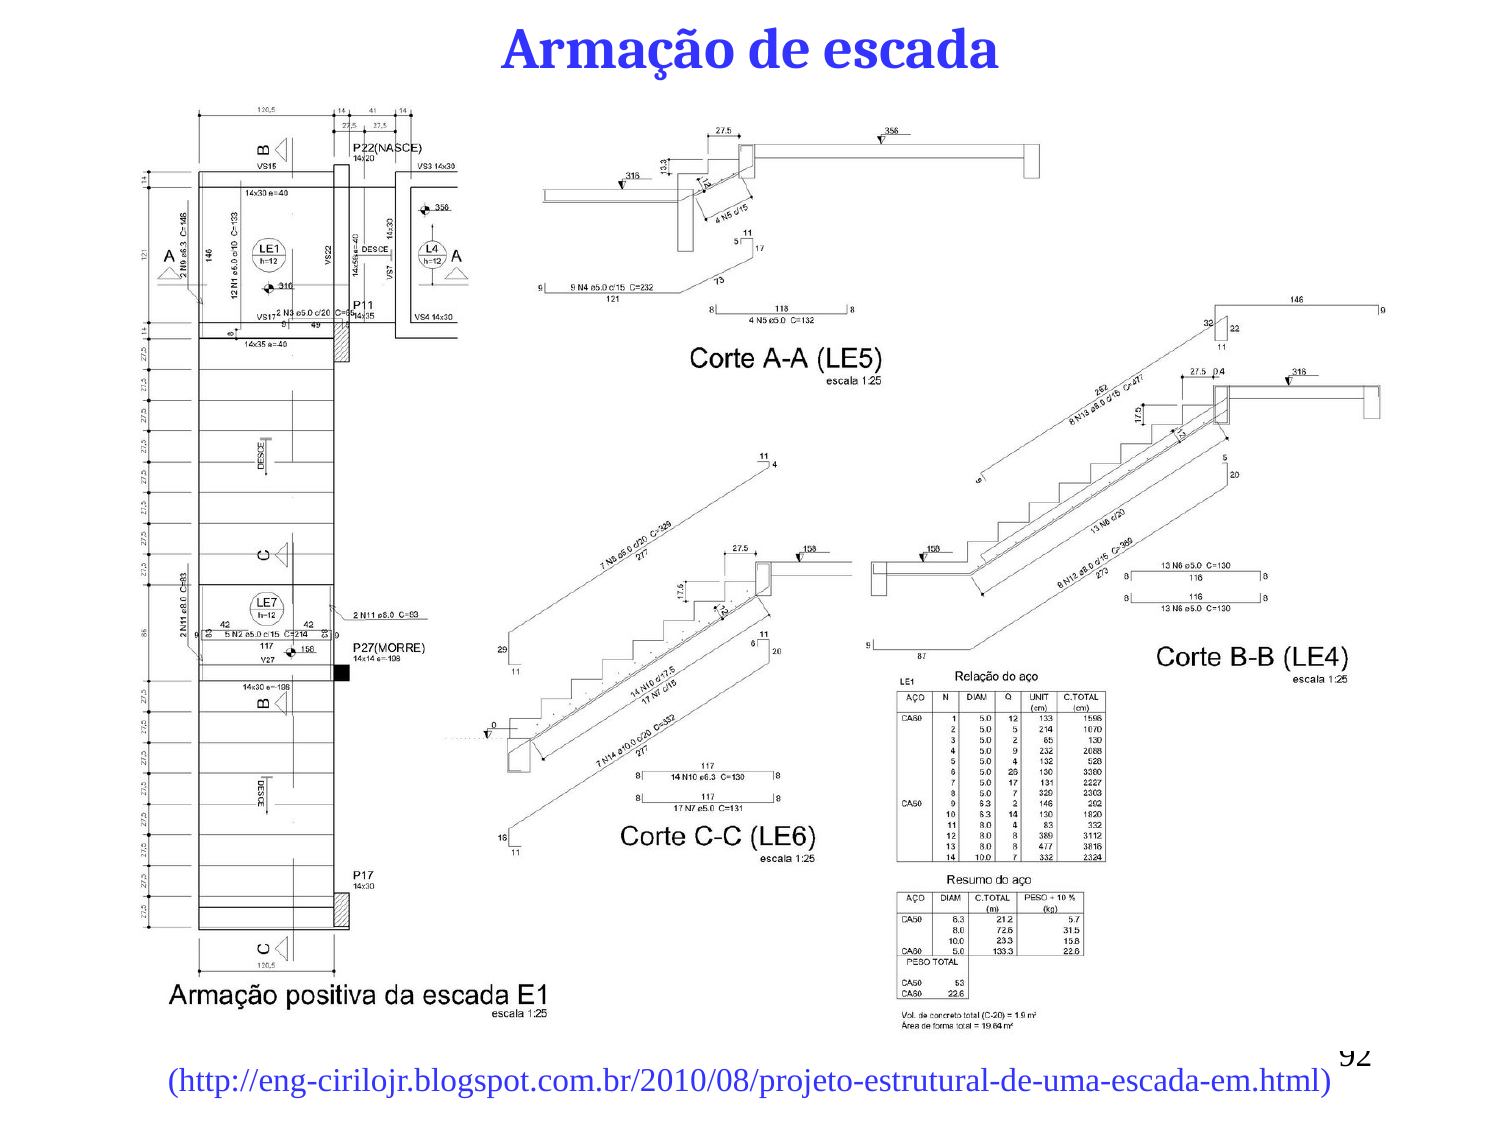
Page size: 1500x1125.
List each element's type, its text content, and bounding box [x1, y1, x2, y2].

text_box Armação de escada [300, 3, 1201, 80]
picture [91, 82, 1448, 1051]
text_box (http://eng-cirilojr.blogspot.com.br/2010/08/projeto-estrutural-de-uma-escada-em.html) [112, 1060, 1390, 1105]
